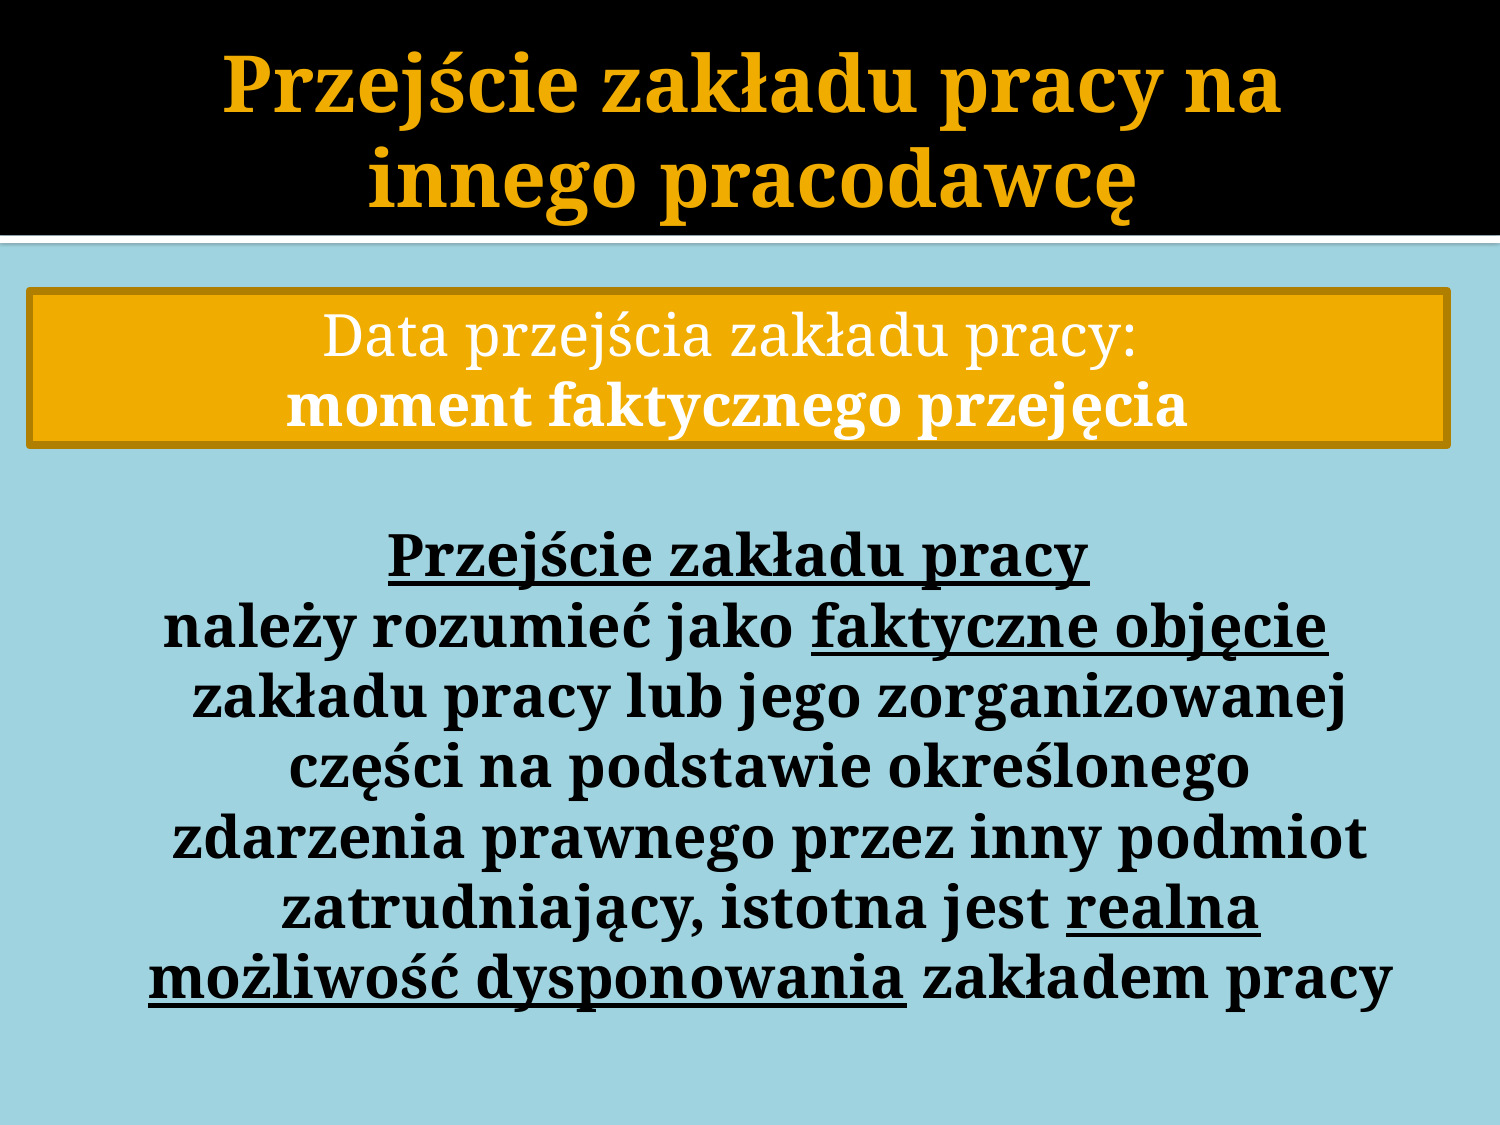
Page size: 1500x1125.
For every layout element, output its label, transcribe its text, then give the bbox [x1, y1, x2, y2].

title Przejście zakładu pracy na innego pracodawcę [75, 25, 1425, 231]
list Przejście zakładu pracy należy rozumieć jako faktyczne objęcie zakładu pracy lub jego zorganizowanej części na podstawie określonego zdarzenia prawnego przez inny podmiot zatrudniający, istotna jest realna możliwość dysponowania zakładem pracy [64, 449, 1415, 1086]
text_box Data przejścia zakładu pracy: moment faktycznego przejęcia [26, 287, 1451, 449]
